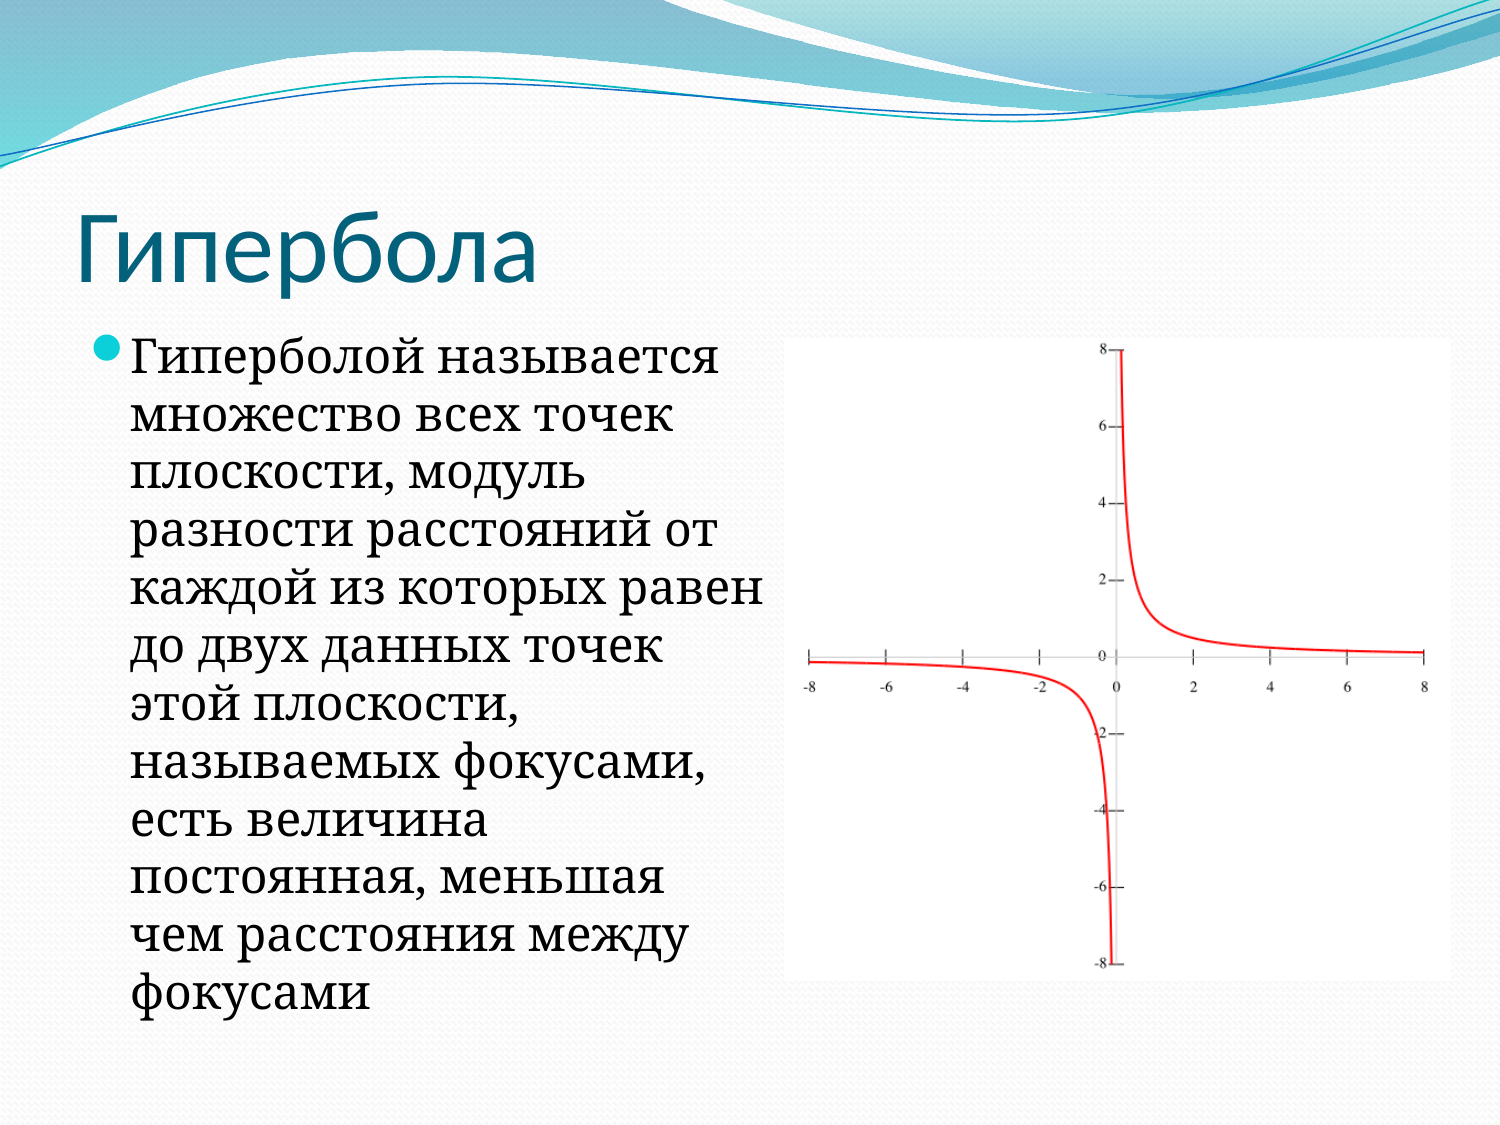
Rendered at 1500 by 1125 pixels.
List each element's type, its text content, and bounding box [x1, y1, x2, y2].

title Гипербола [75, 115, 1425, 303]
picture [784, 337, 1451, 982]
list Гиперболой называется множество всех точек плоскости, модуль разности расстояний от каждой из которых равен до двух данных точек этой плоскости, называемых фокусами, есть величина постоянная, меньшая чем расстояния между фокусами [75, 317, 786, 1038]
